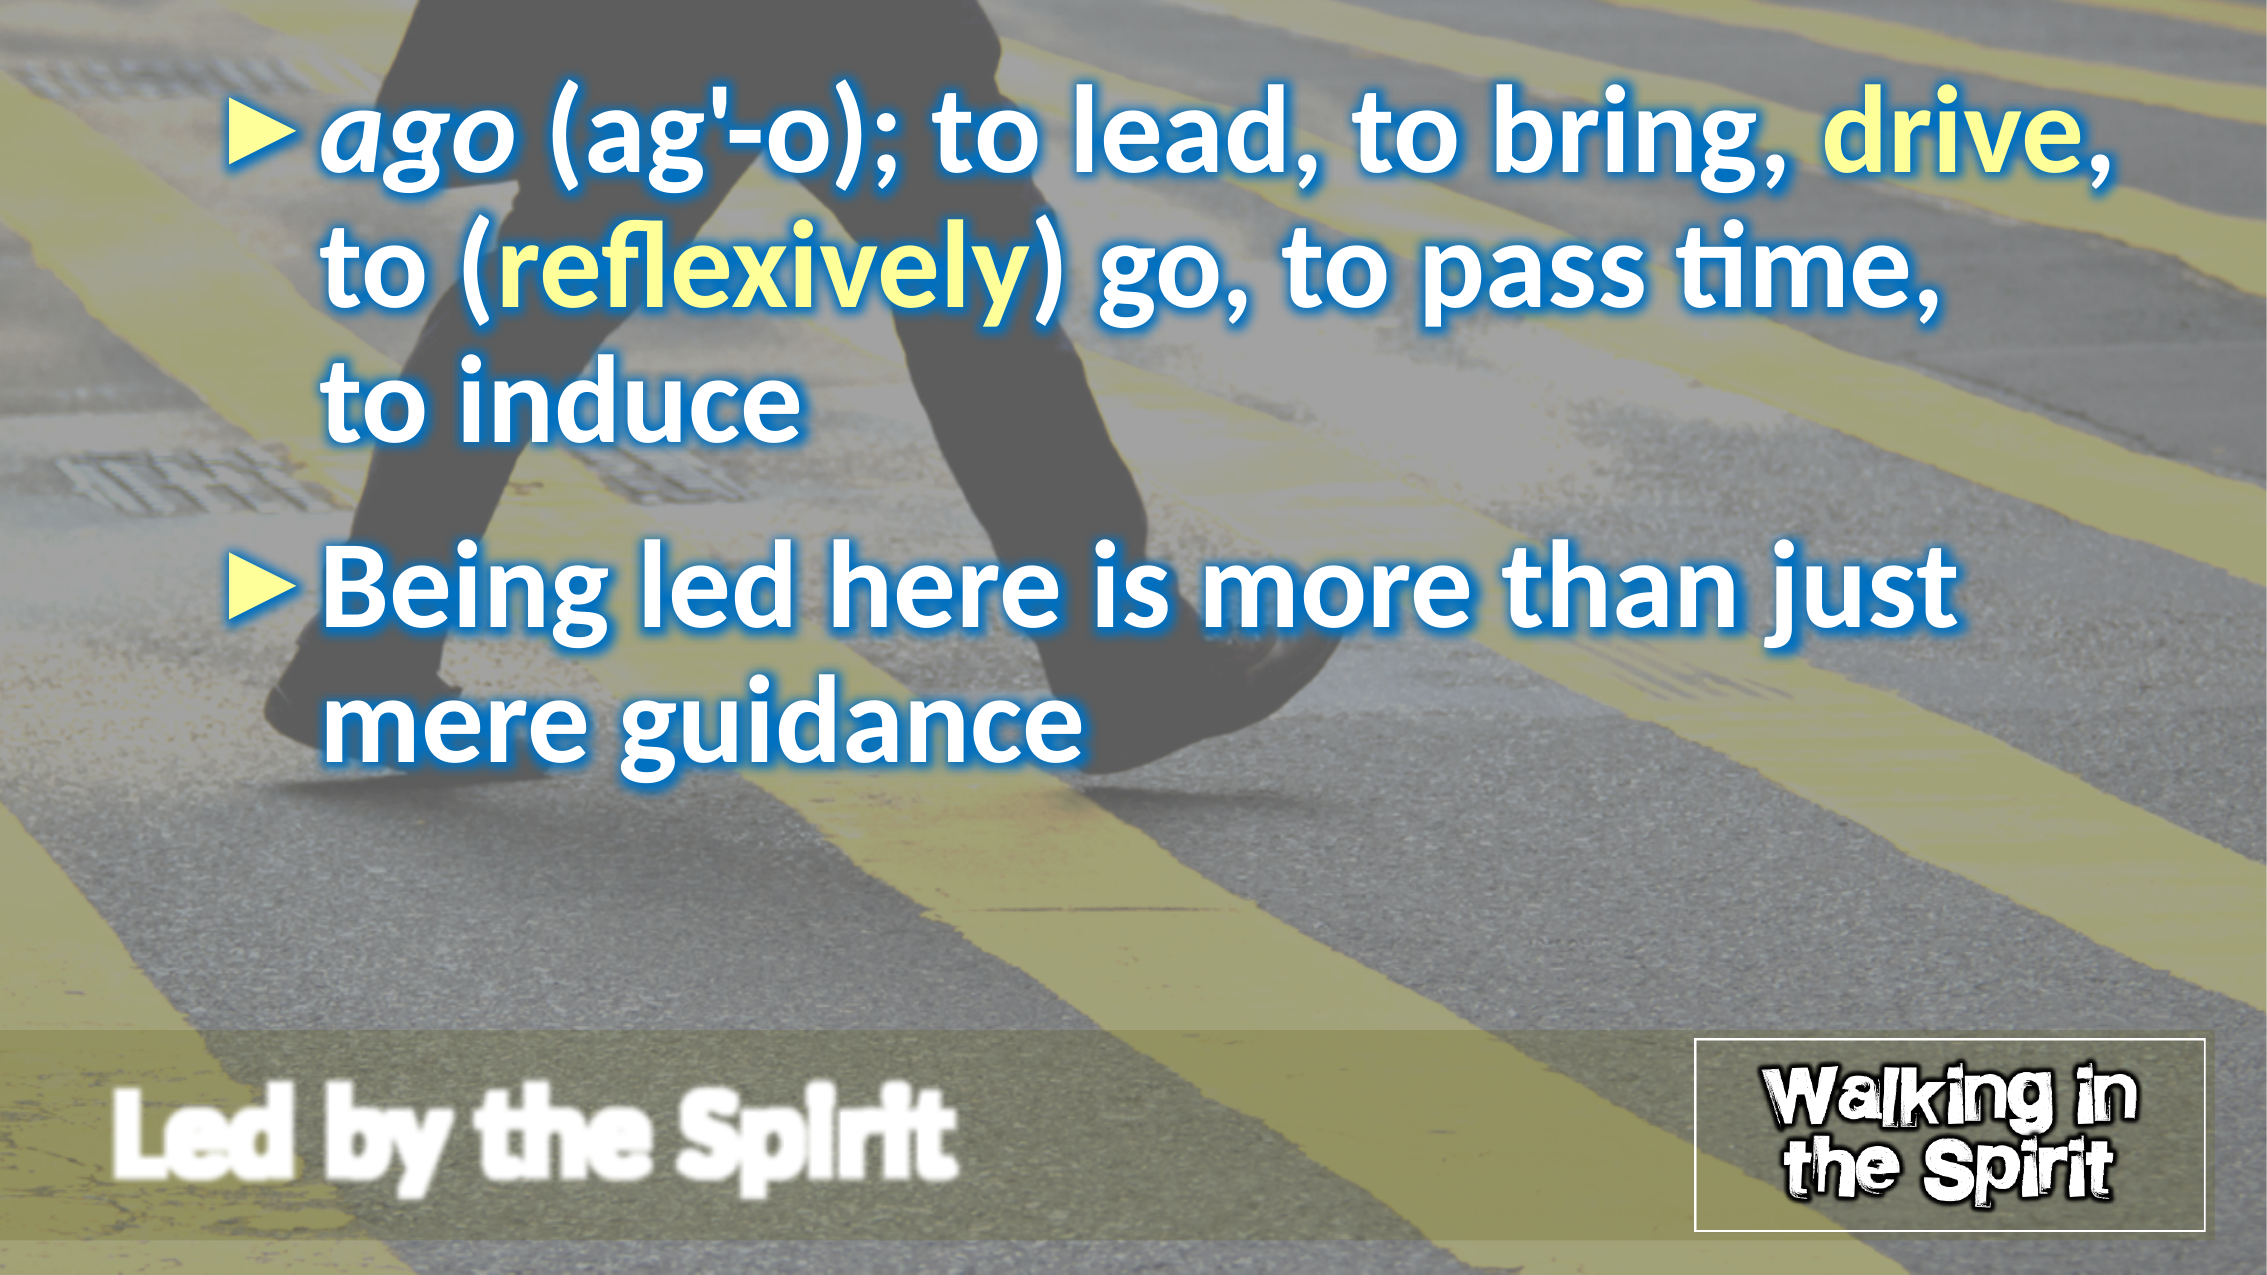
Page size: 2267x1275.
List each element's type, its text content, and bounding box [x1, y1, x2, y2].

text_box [0, 1030, 2215, 1241]
picture [0, 0, 2267, 1275]
text_box ago (ag'-o); to lead, to bring, drive, to (reflexively) go, to pass time, to induce Being led here is more than just mere guidance [190, 56, 2215, 1023]
